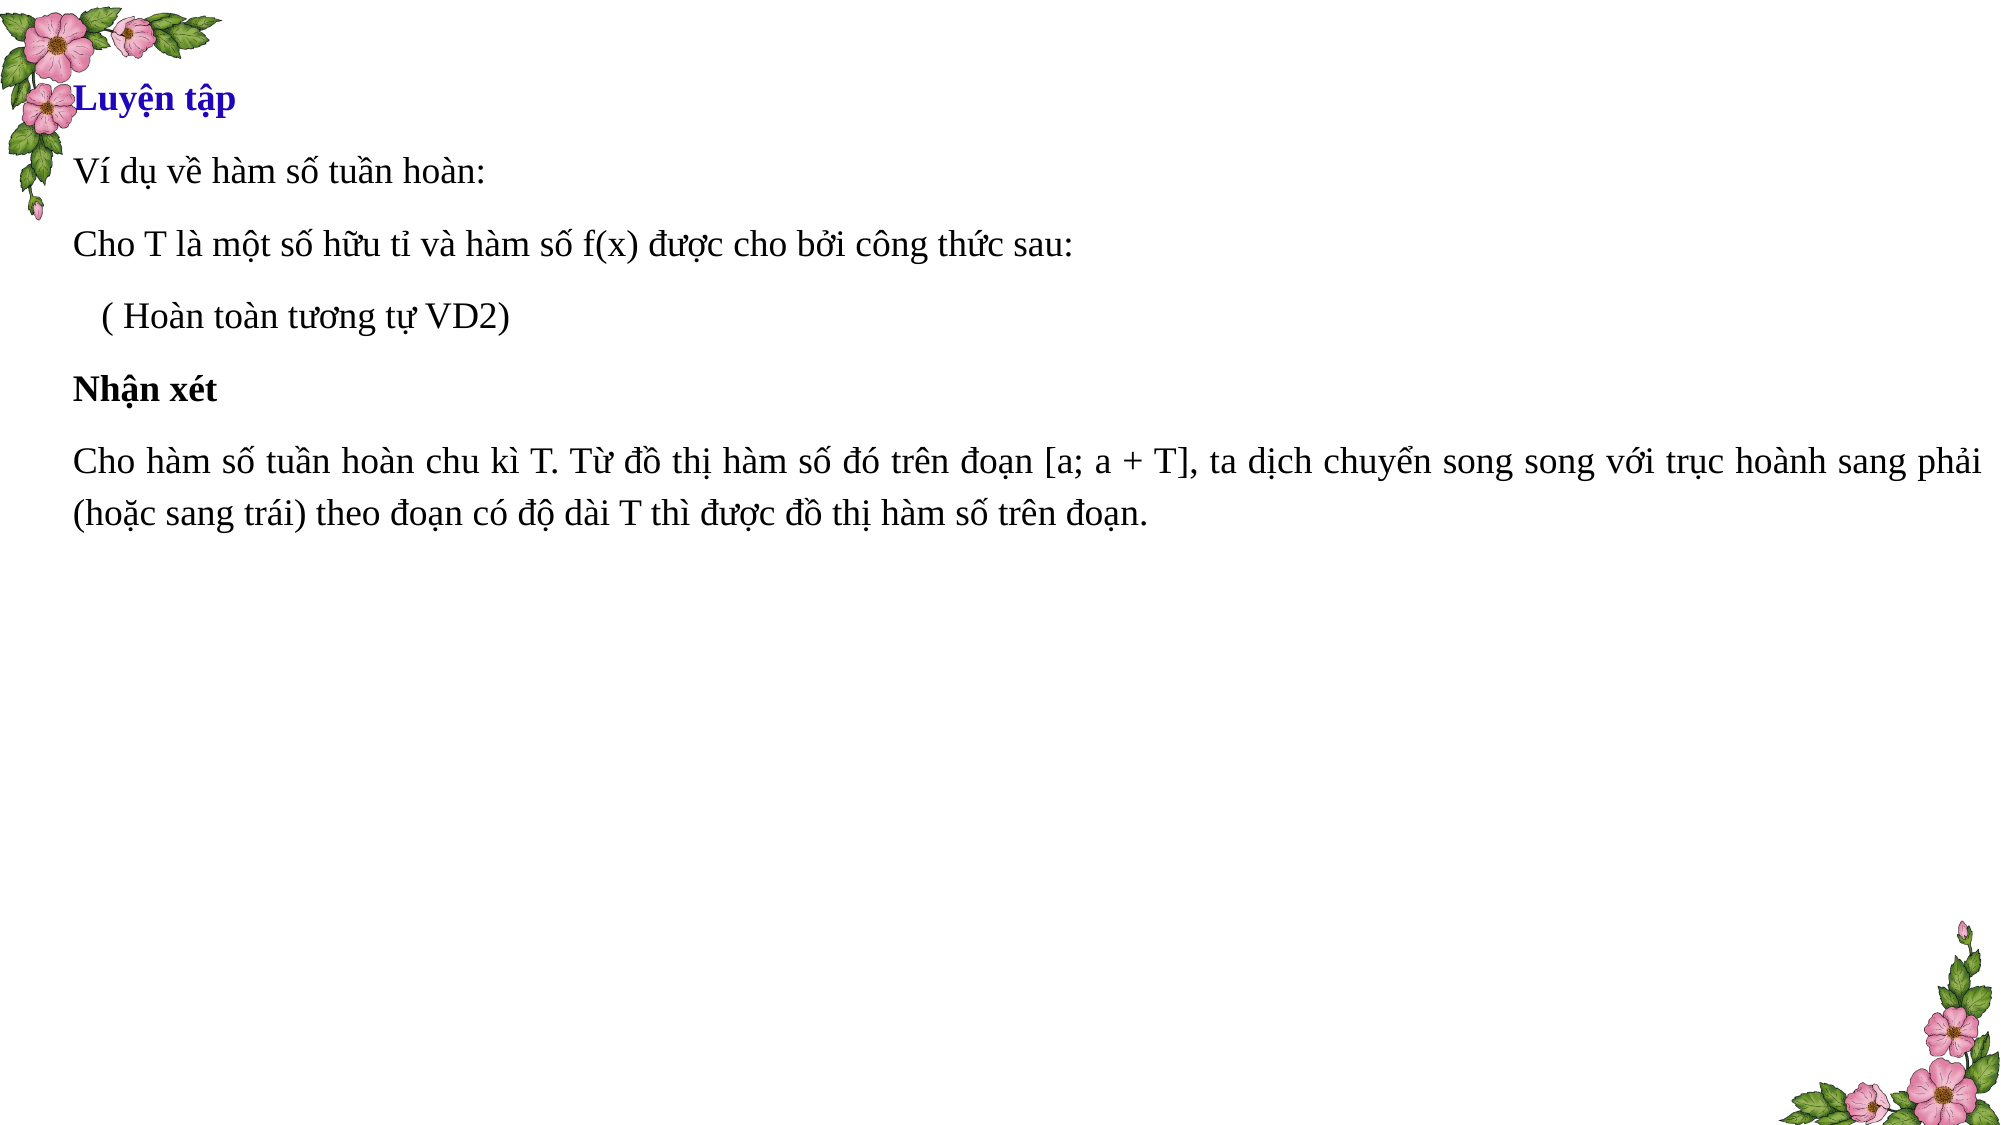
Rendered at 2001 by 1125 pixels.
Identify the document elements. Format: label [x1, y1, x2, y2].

picture [0, 0, 225, 225]
picture [1774, 915, 2000, 1125]
